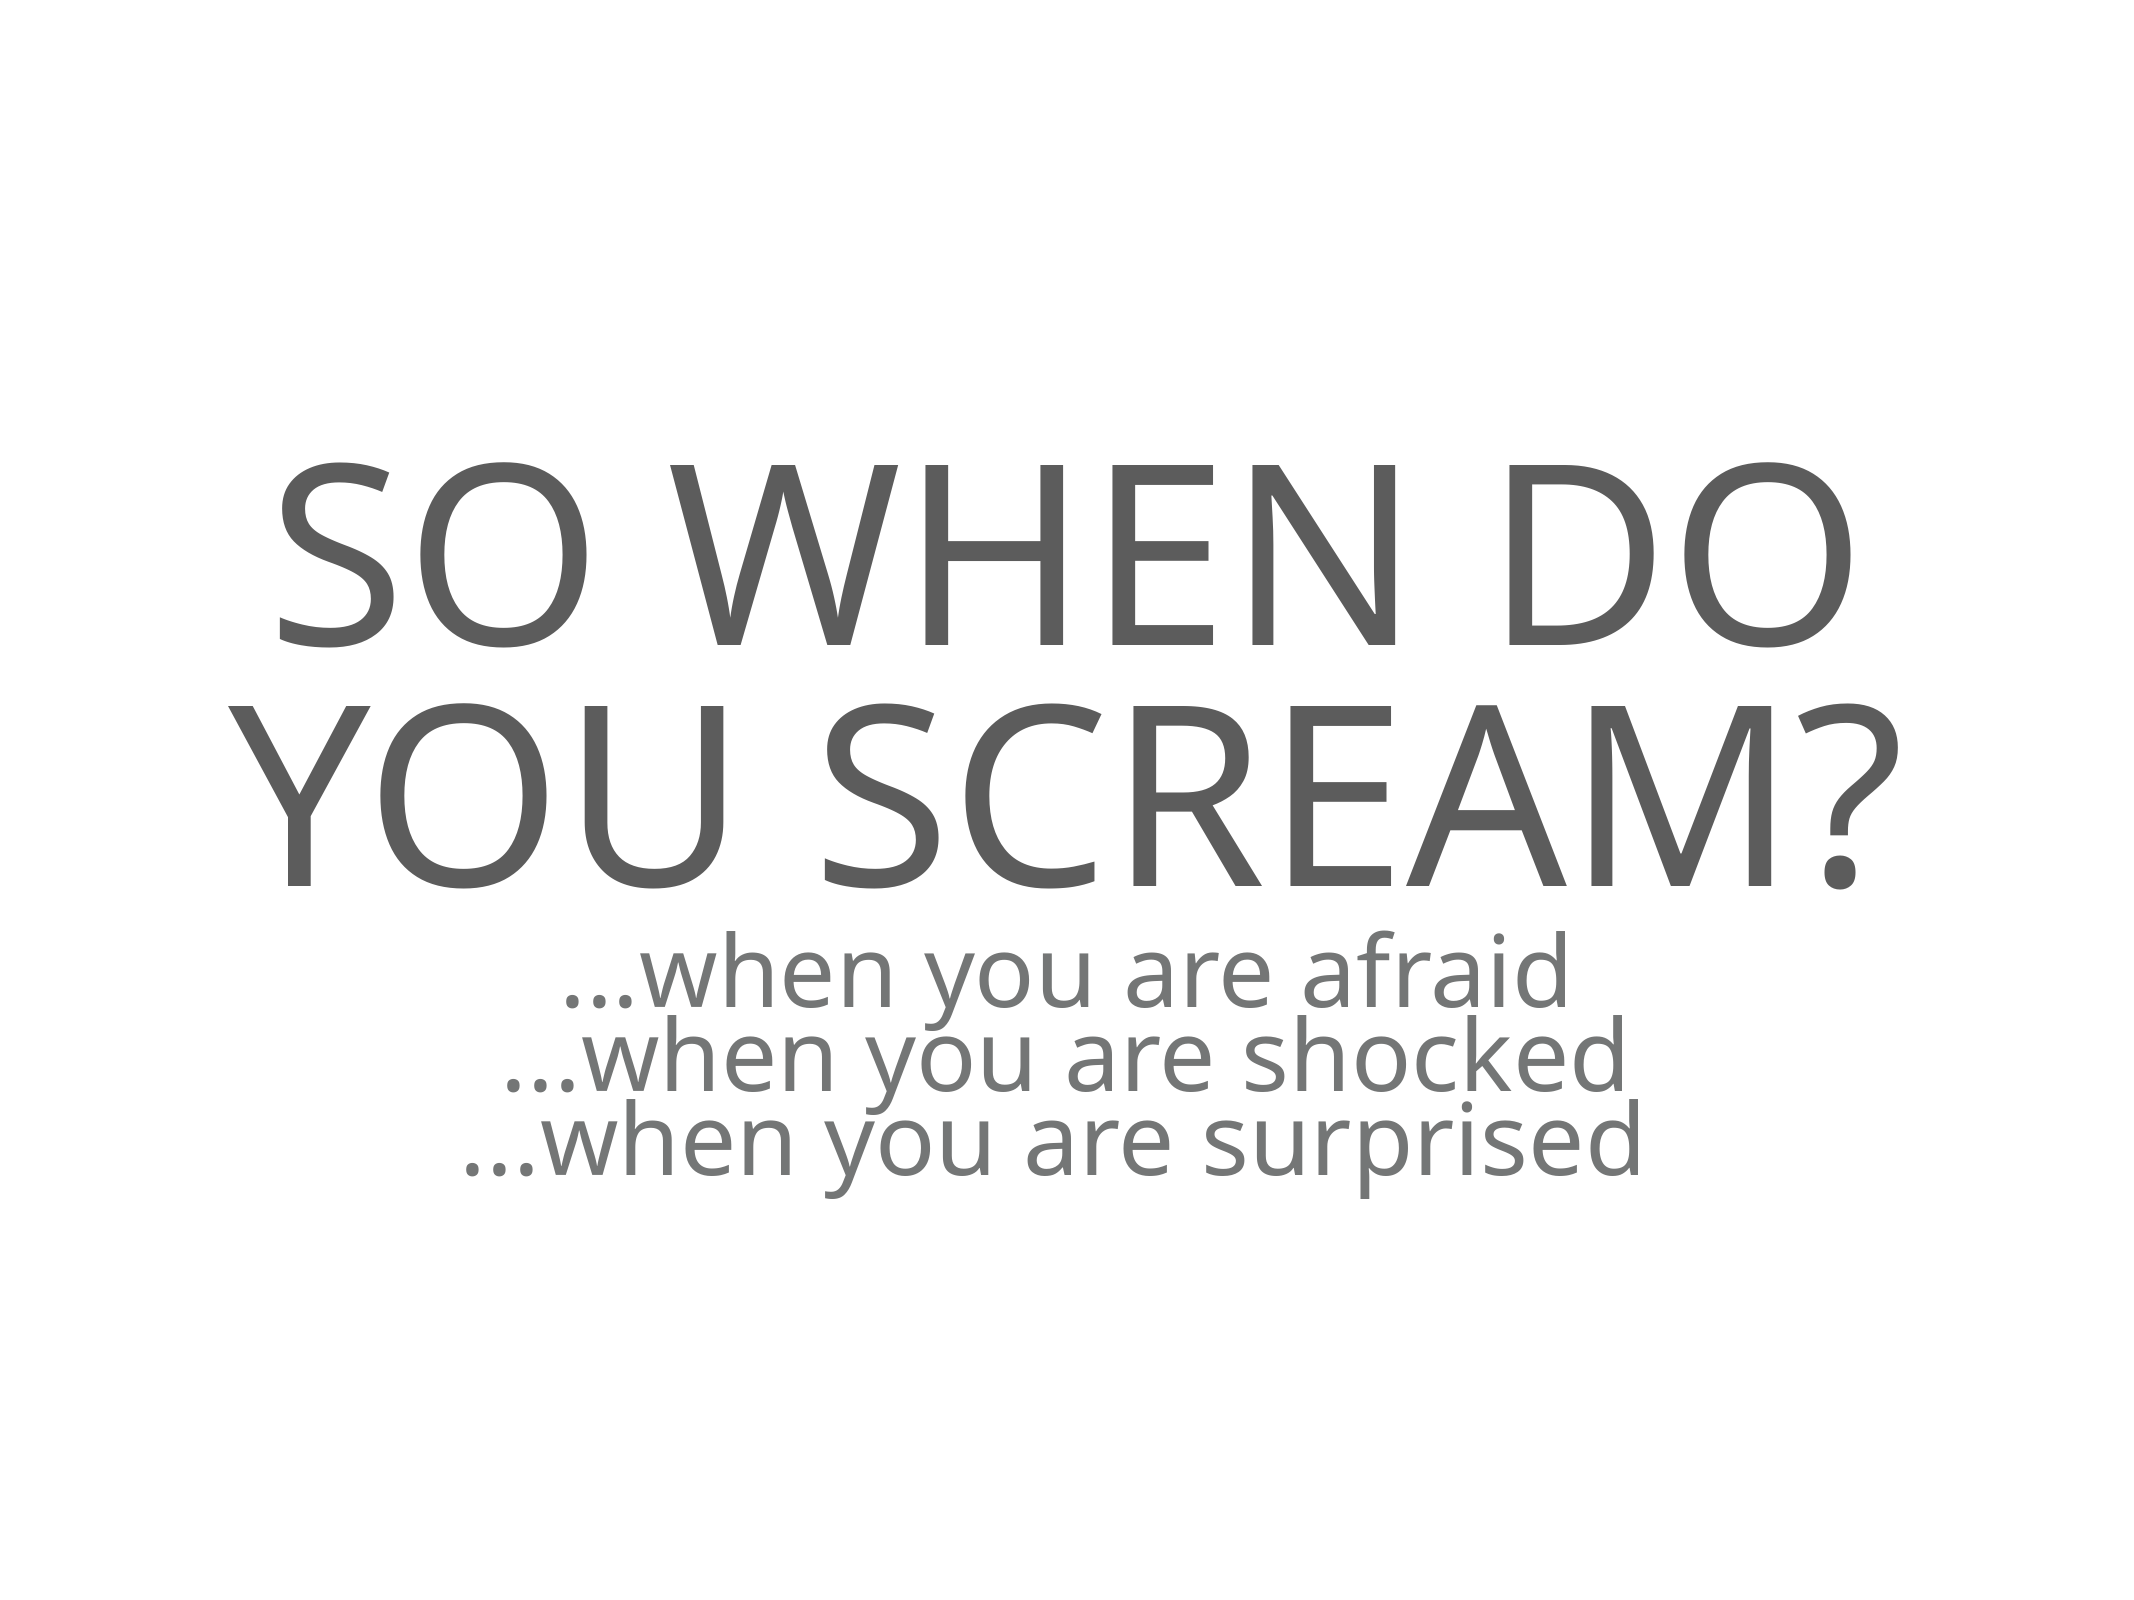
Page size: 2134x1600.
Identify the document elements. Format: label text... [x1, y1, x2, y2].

title So When do you scream? [93, 93, 2041, 931]
subtitle ...when you are afraid ...when you are shocked ...when you are surprised [93, 931, 2041, 1469]
